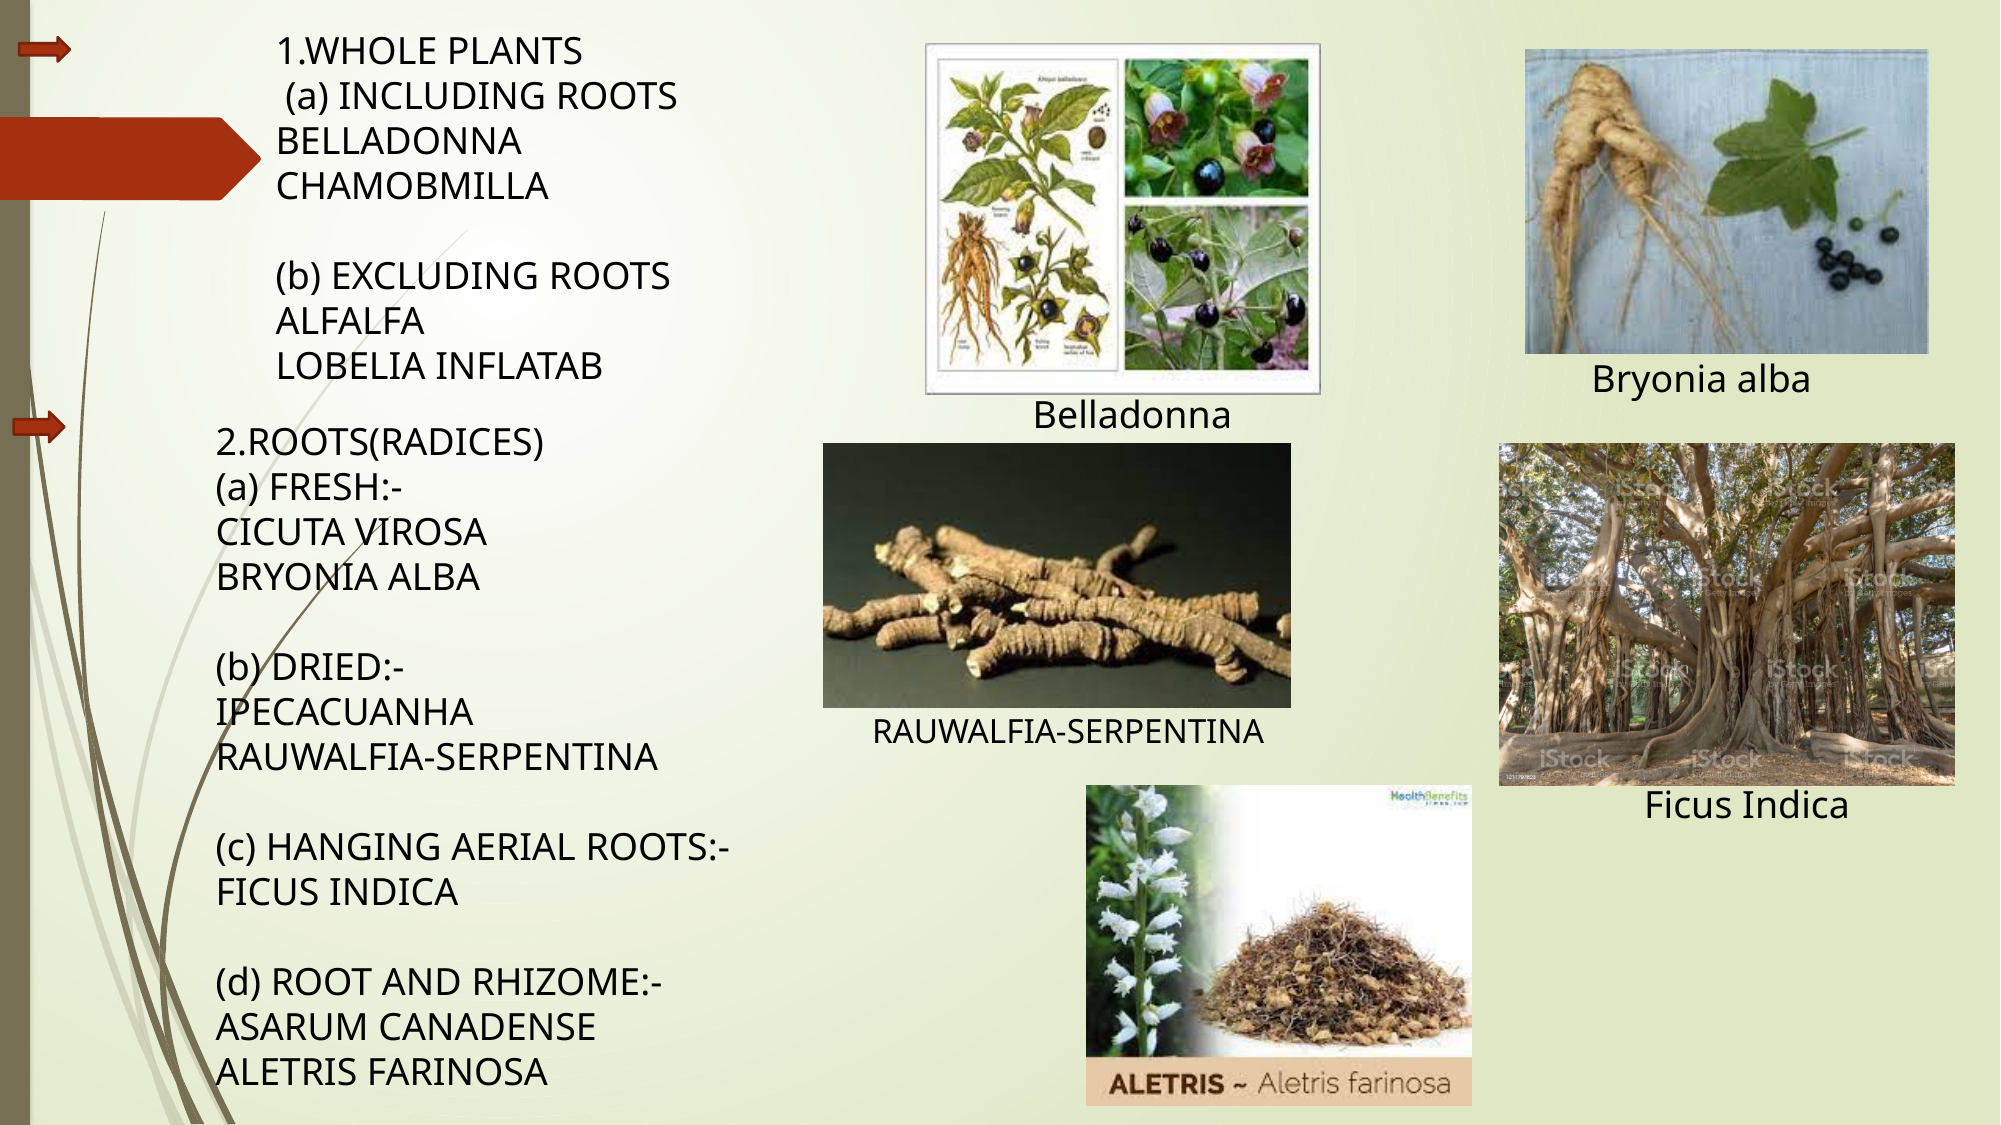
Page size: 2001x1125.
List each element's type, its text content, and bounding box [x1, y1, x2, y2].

picture [823, 443, 1292, 709]
text_box [17, 35, 71, 63]
text_box Belladonna [1017, 403, 1248, 442]
text_box 1.WHOLE PLANTS (a) INCLUDING ROOTS BELLADONNA CHAMOBMILLA (b) EXCLUDING ROOTS ALFALFA LOBELIA INFLATAB [260, 19, 1261, 440]
picture [1086, 784, 1472, 1106]
text_box 2.ROOTS(RADICES) (a) FRESH:- CICUTA VIROSA BRYONIA ALBA (b) DRIED:- IPECACUANHA RAUWALFIA-SERPENTINA (c) HANGING AERIAL ROOTS:- FICUS INDICA (d) ROOT AND RHIZOME:- ASARUM CANADENSE ALETRIS FARINOSA [200, 410, 809, 1101]
picture [1525, 49, 1929, 355]
text_box [12, 410, 66, 444]
text_box Ficus Indica [1629, 793, 1866, 834]
text_box Bryonia alba [1576, 363, 1827, 408]
picture [1499, 443, 1956, 786]
text_box RAUWALFIA-SERPENTINA [857, 717, 1280, 758]
picture [925, 43, 1322, 396]
